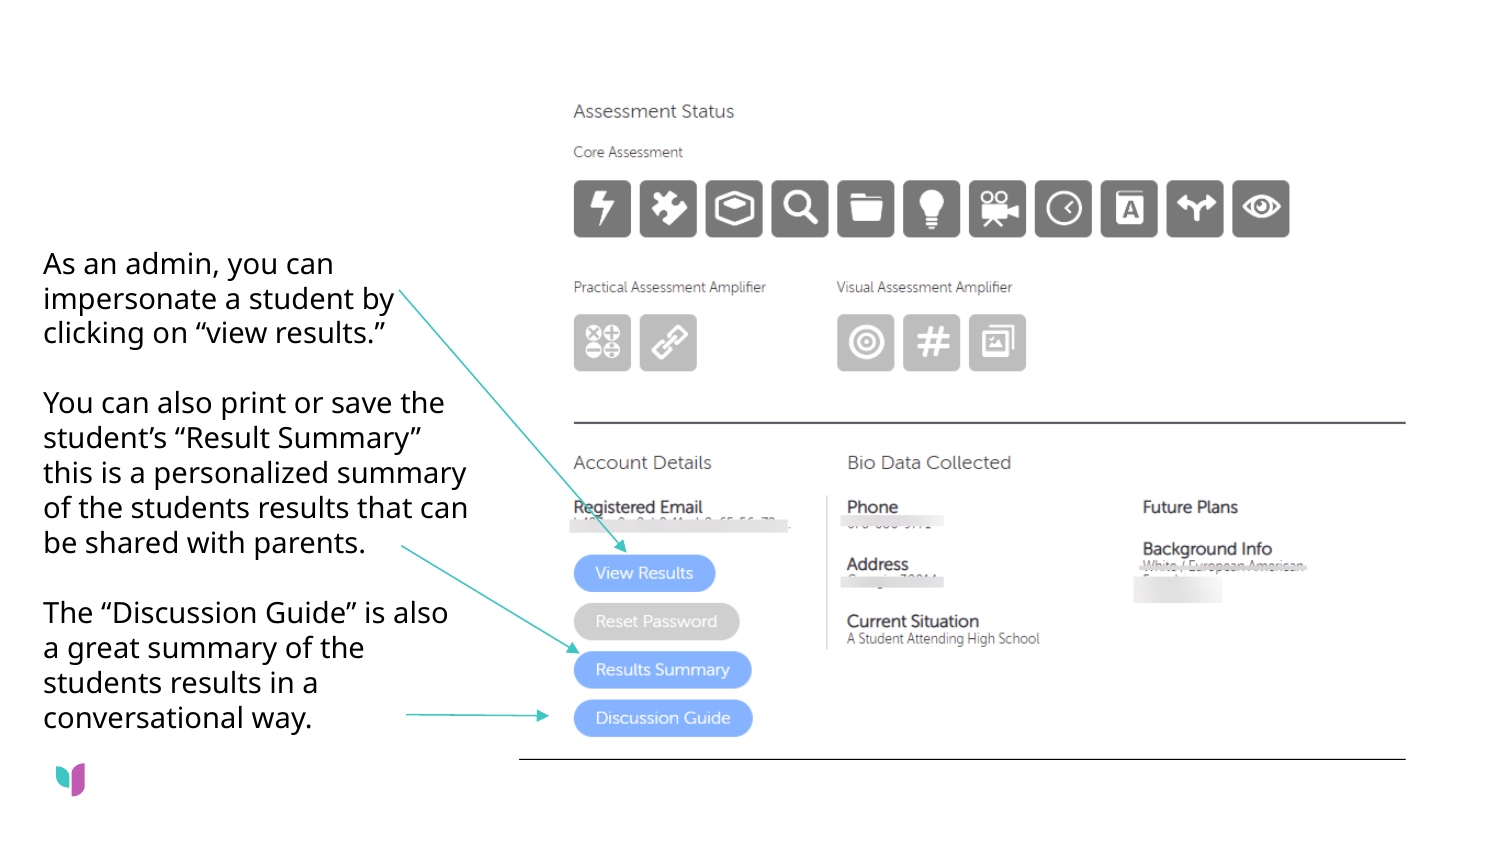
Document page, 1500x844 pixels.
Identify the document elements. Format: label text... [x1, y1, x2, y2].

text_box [401, 545, 580, 654]
text_box As an admin, you can impersonate a student by clicking on “view results.” You can also print or save the student’s “Result Summary” this is a personalized summary of the students results that can be shared with parents. The “Discussion Guide” is also a great summary of the students results in a conversational way. [28, 229, 486, 750]
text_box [398, 289, 627, 553]
picture [518, 42, 1408, 760]
